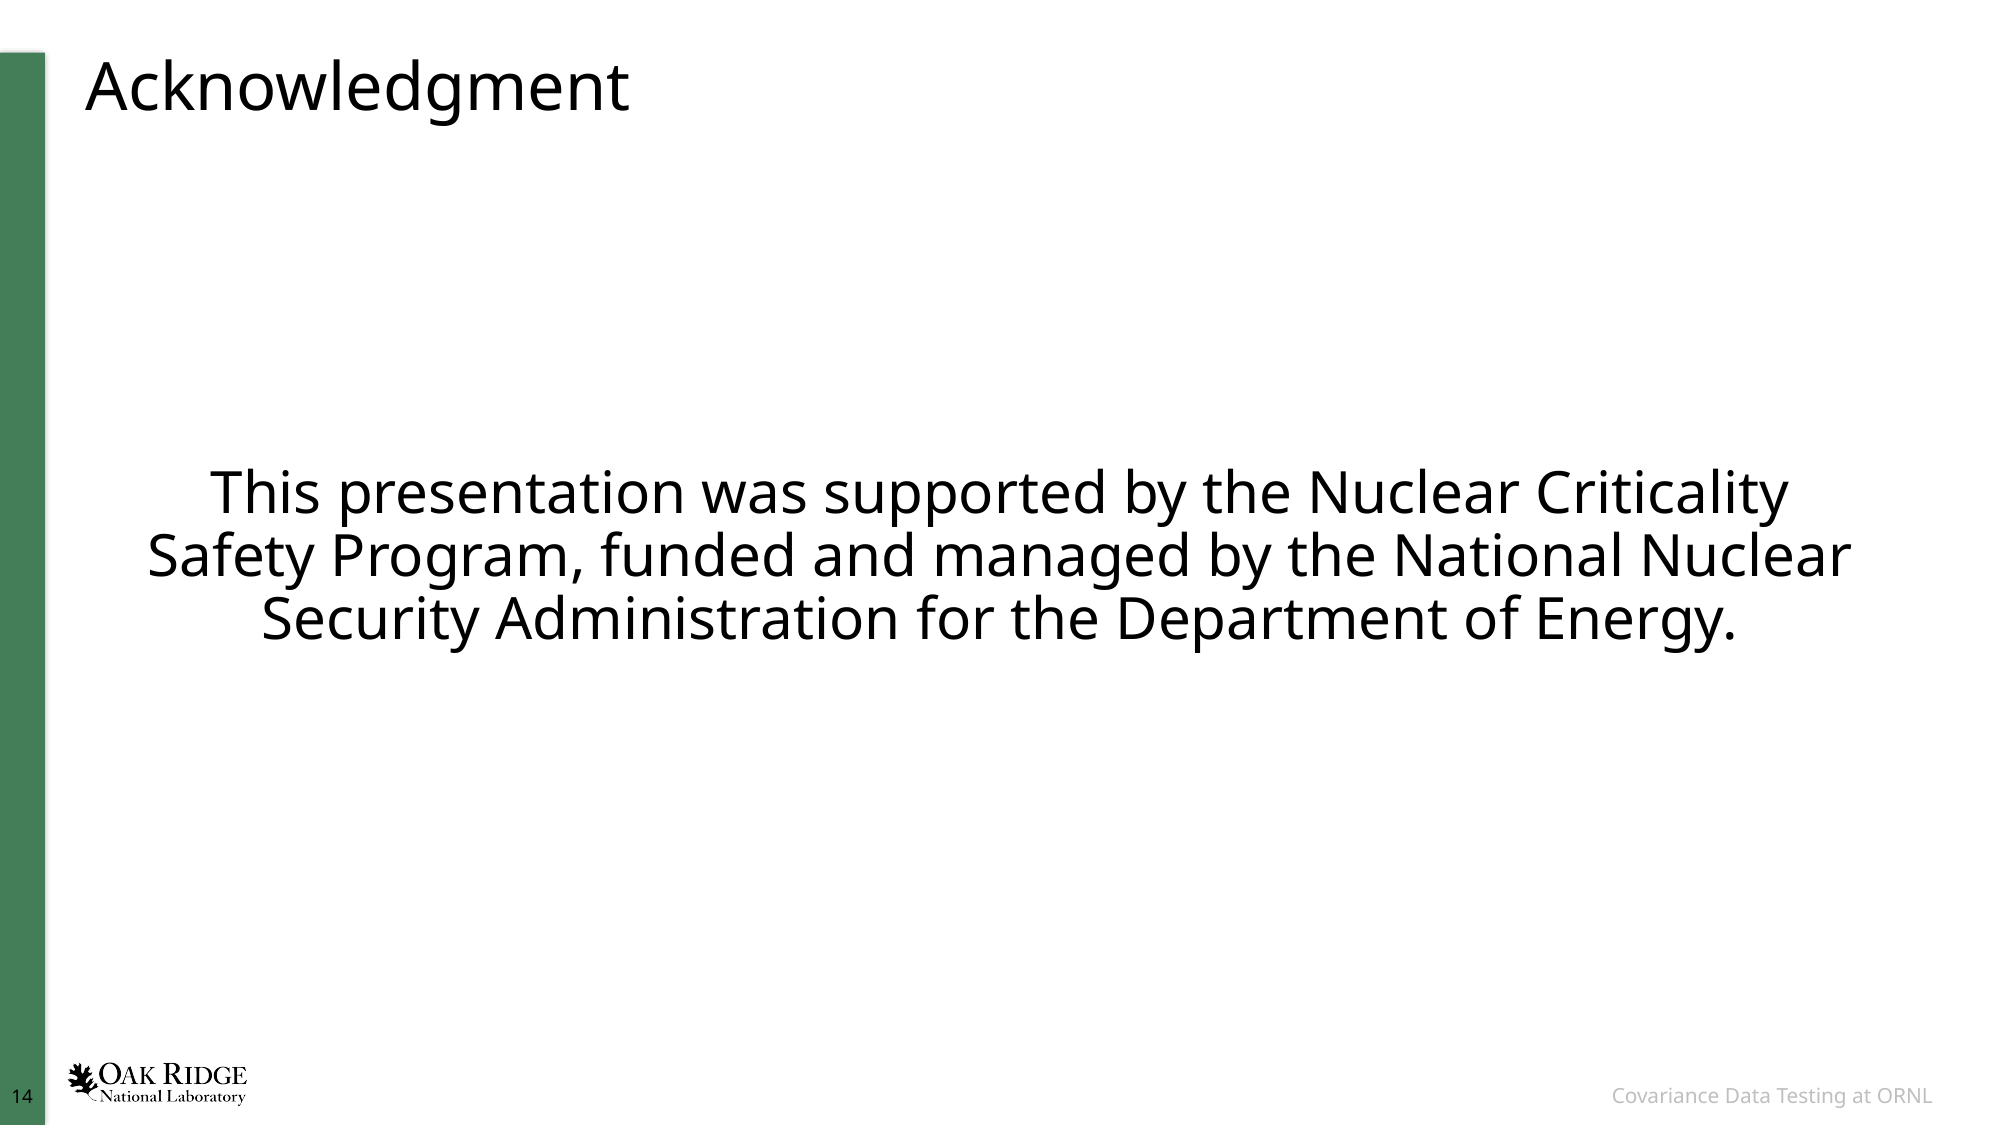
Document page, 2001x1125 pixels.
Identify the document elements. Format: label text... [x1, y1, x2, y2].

title Acknowledgment [70, 44, 1946, 134]
list This presentation was supported by the Nuclear Criticality Safety Program, funded and managed by the National Nuclear Security Administration for the Department of Energy. [109, 455, 1891, 670]
picture [67, 1062, 247, 1106]
